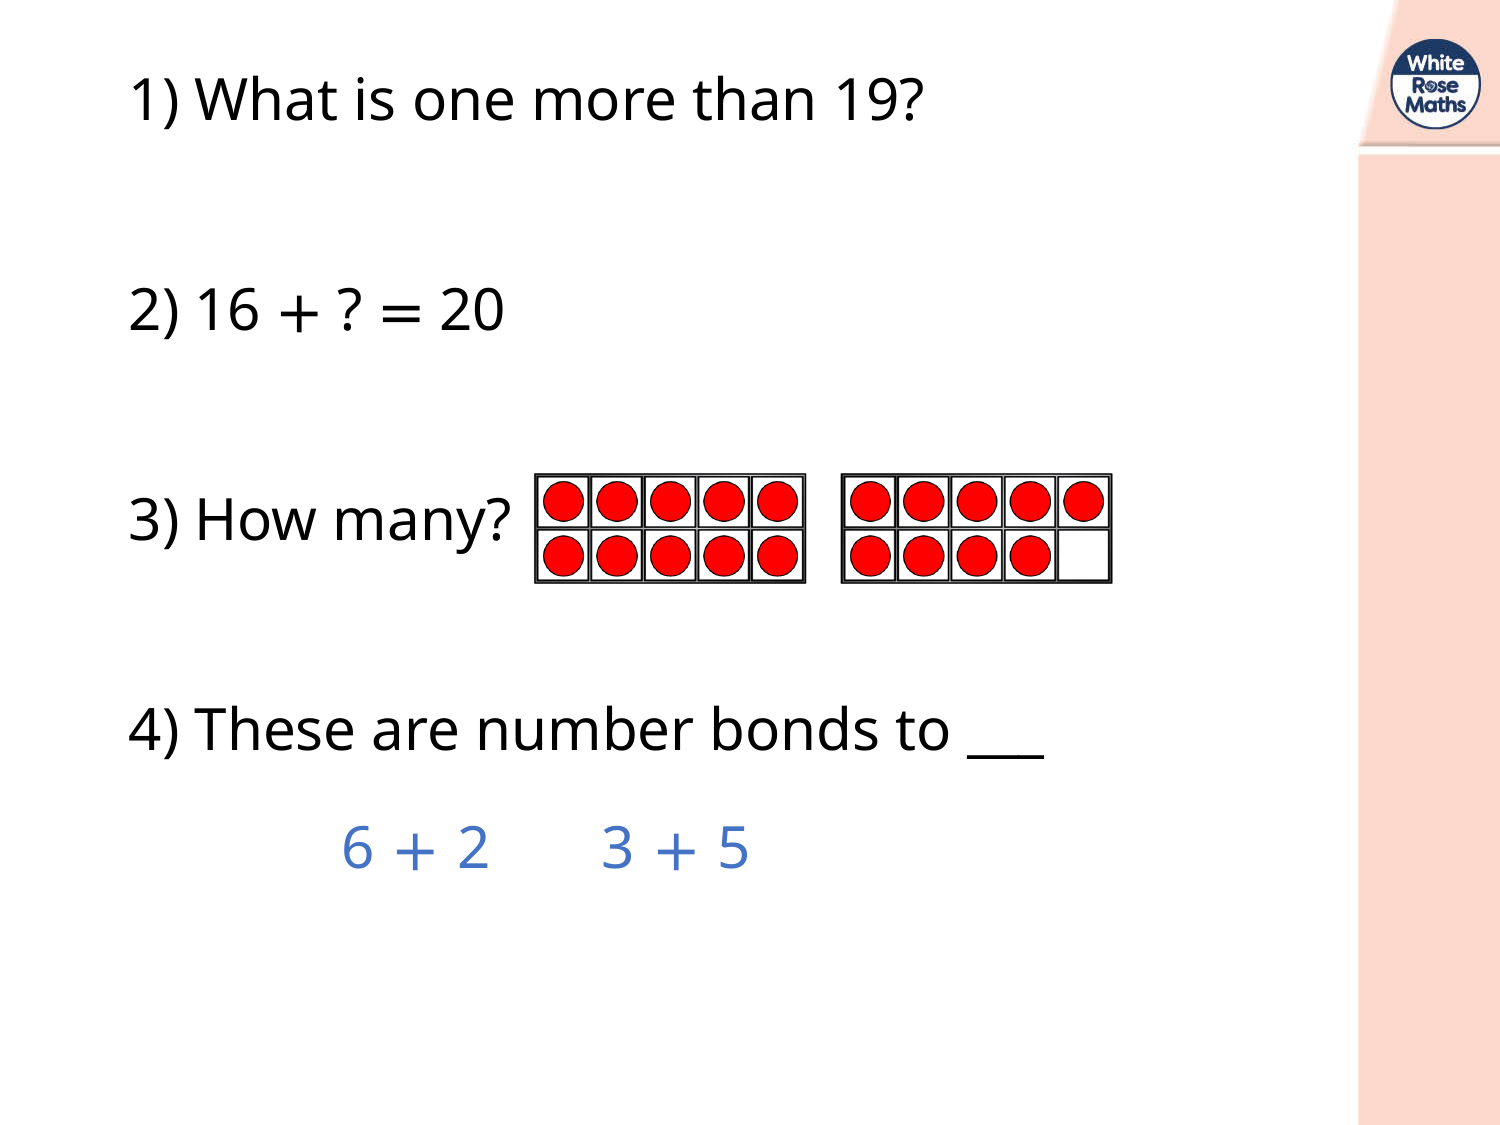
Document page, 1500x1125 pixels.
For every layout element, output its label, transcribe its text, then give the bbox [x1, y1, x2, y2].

text_box 3 + 5 [586, 802, 823, 888]
text_box 1) What is one more than 19? 2) 16 + ? = 20 3) How many? 4) These are number bonds to ___ [114, 54, 1344, 770]
picture [0, 0, 1500, 1125]
text_box 6 + 2 [326, 802, 562, 888]
